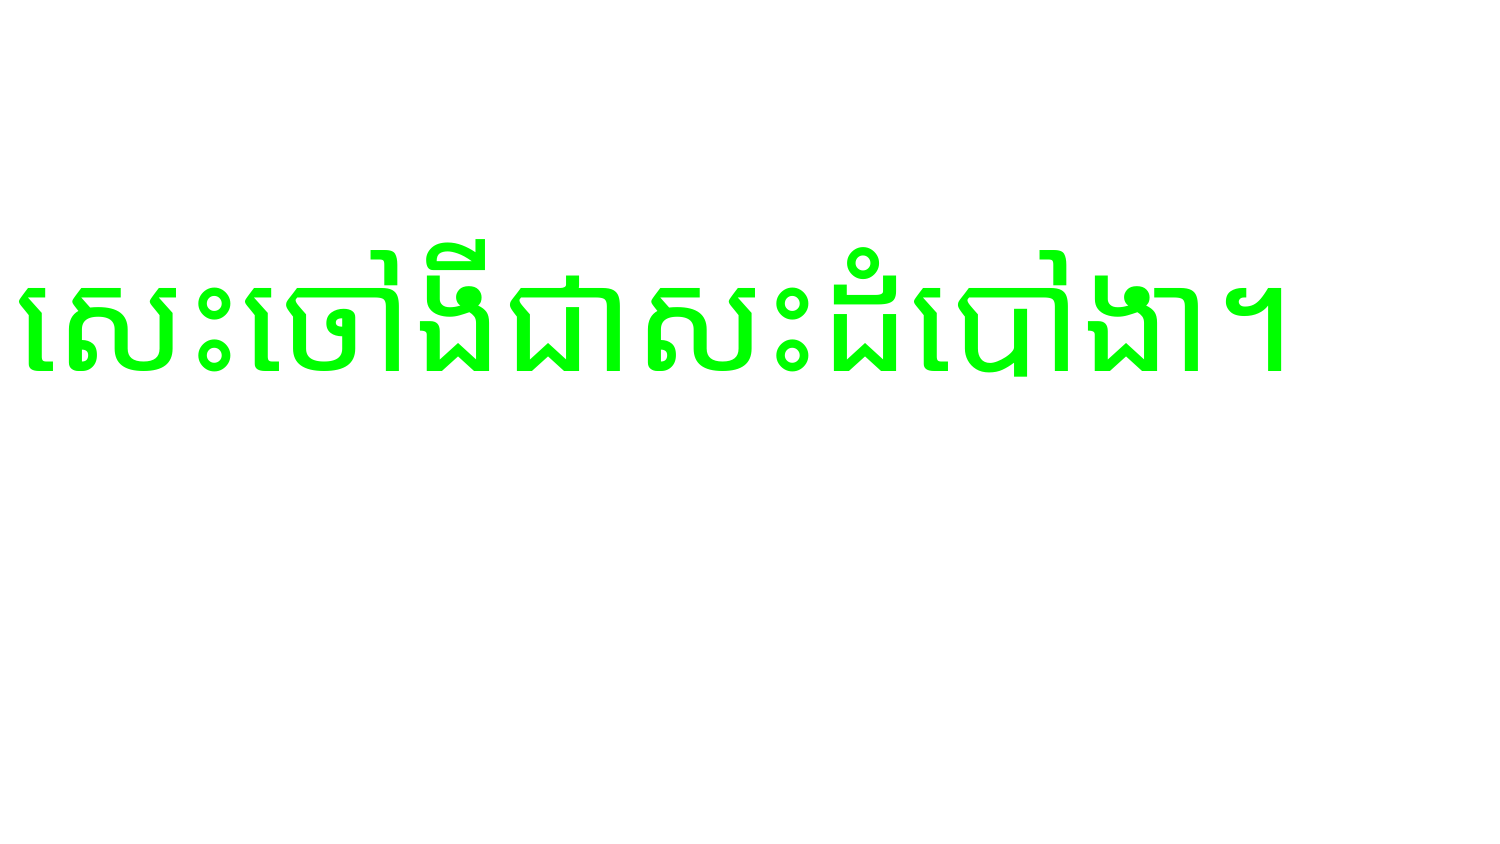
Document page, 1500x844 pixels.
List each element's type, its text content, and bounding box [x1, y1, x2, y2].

list សេះចៅងីជាសះដំបៅងា។ [0, 189, 1500, 750]
